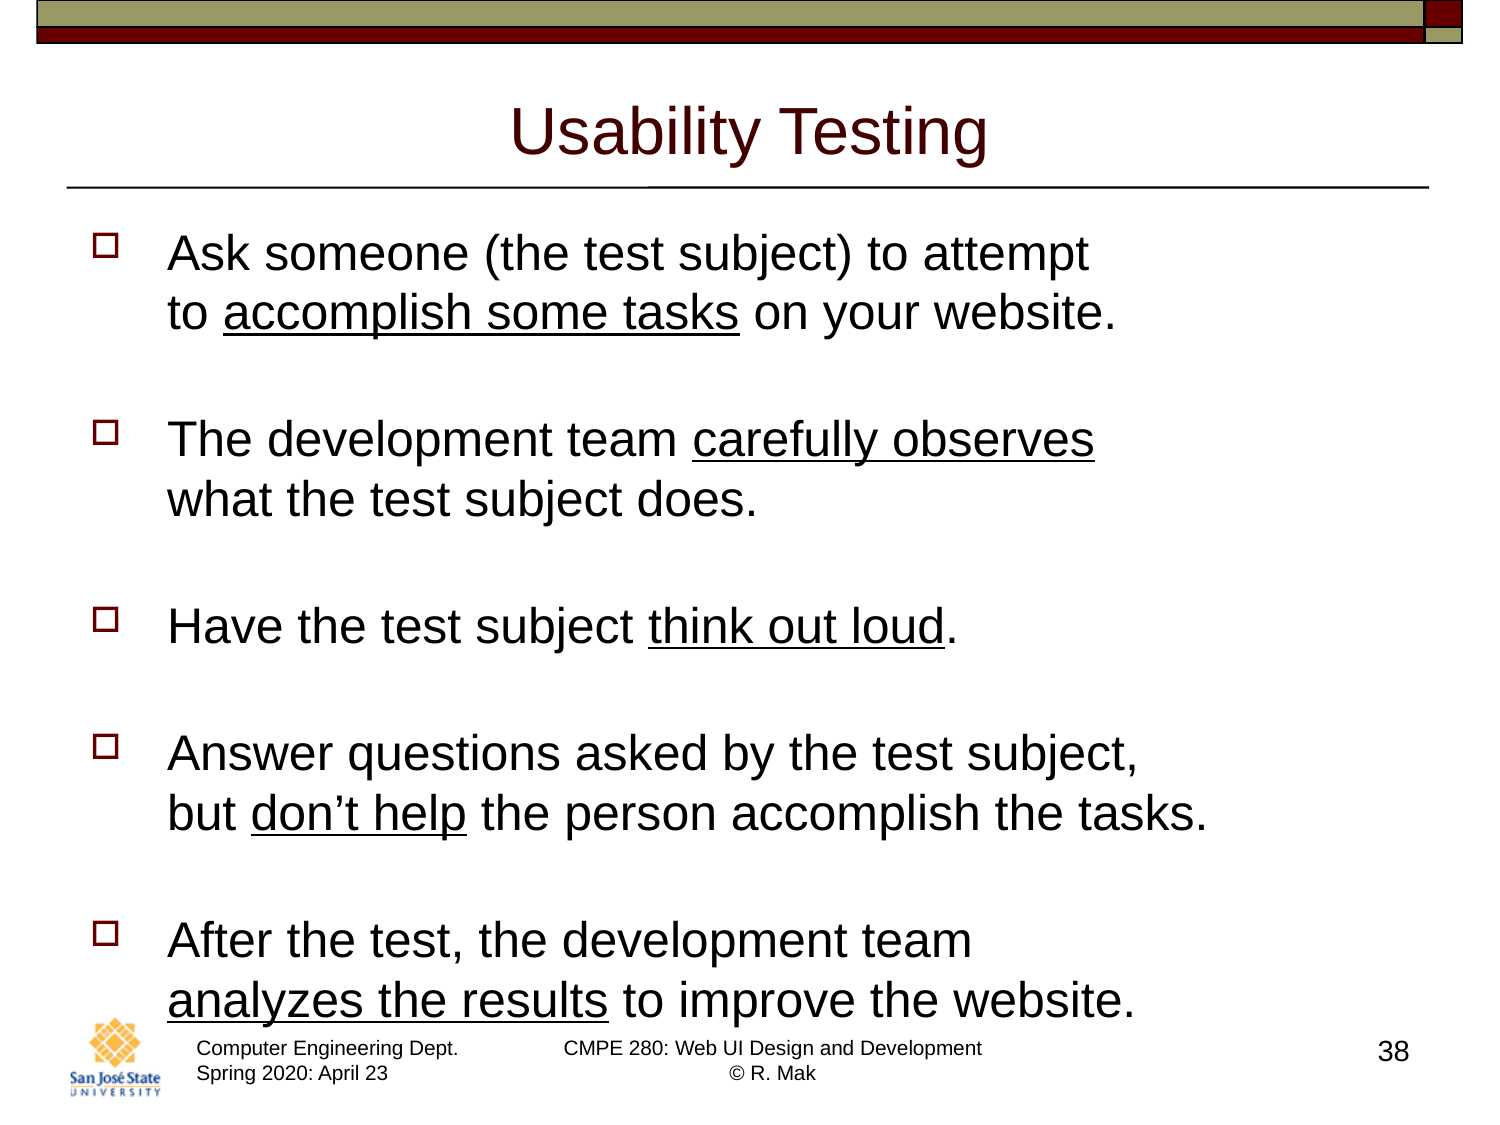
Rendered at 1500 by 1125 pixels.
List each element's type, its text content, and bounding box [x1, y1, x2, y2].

slide_number 38 [1335, 1025, 1425, 1100]
title Usability Testing [75, 67, 1425, 175]
list Ask someone (the test subject) to attempt to accomplish some tasks on your website. The development team carefully observes what the test subject does. Have the test subject think out loud. Answer questions asked by the test subject, but don’t help the person accomplish the tasks. After the test, the development team analyzes the results to improve the website. [75, 212, 1425, 1006]
picture [60, 1012, 166, 1112]
